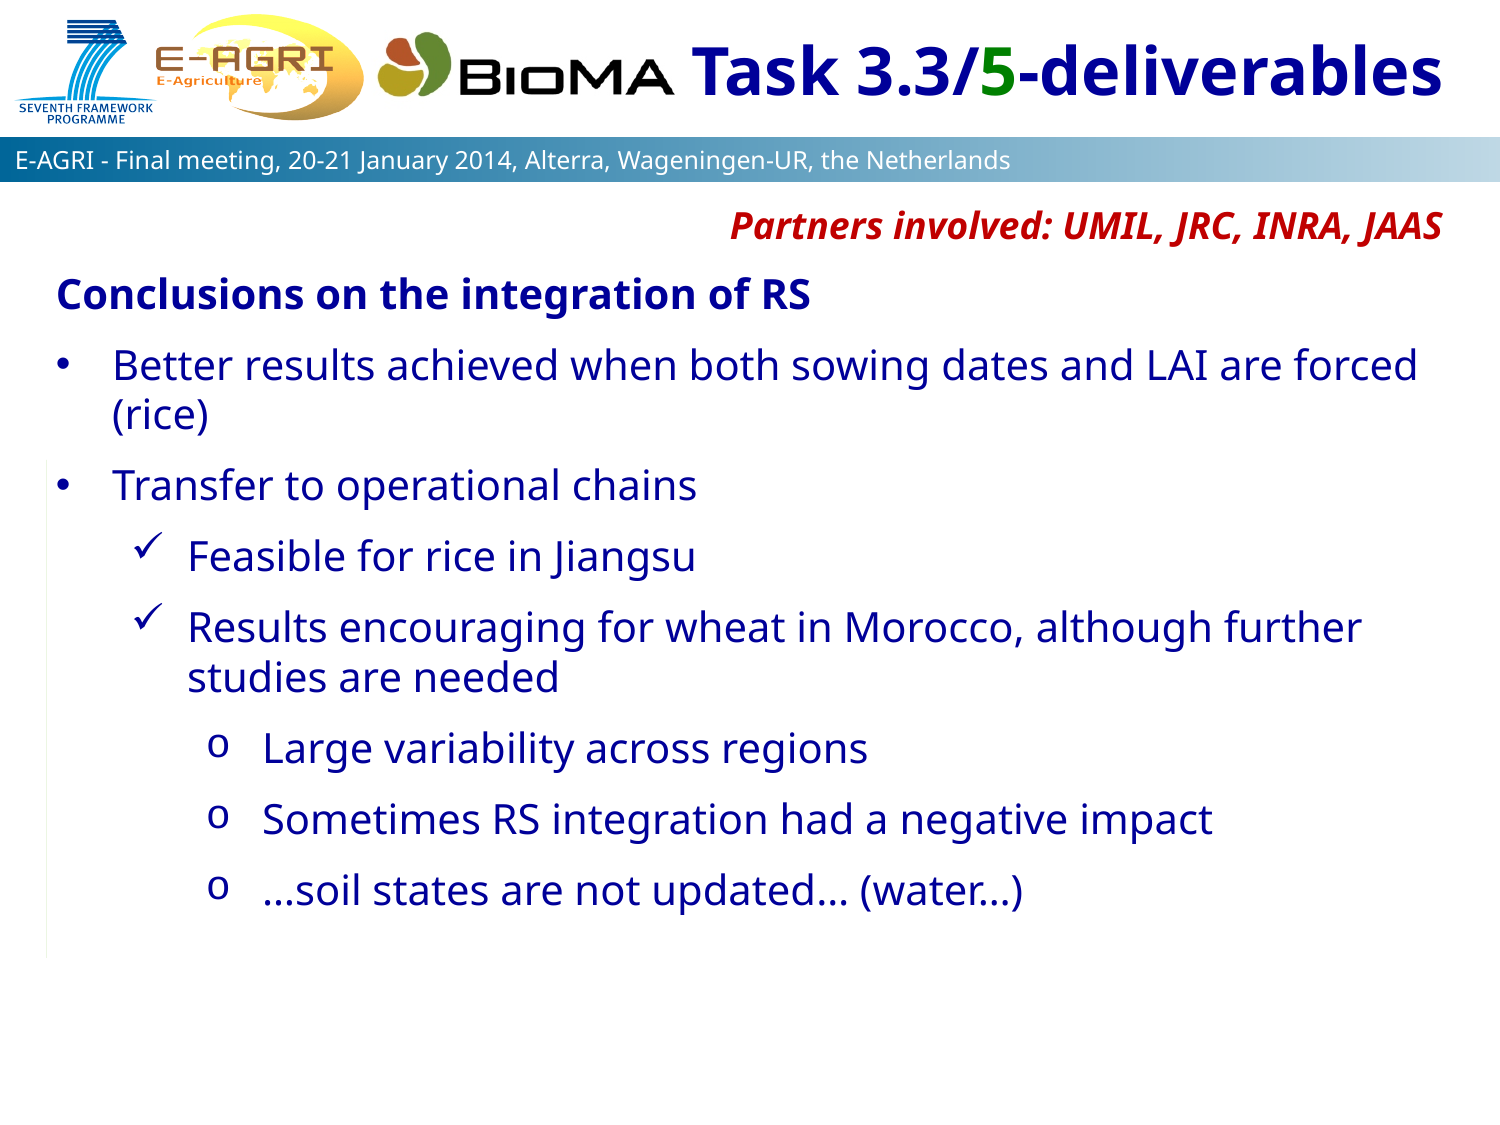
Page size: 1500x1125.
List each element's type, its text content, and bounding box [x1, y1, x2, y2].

text_box Task 3.3/5-deliverables Partners involved: UMIL, JRC, INRA, JAAS Conclusions on the integration of RS Better results achieved when both sowing dates and LAI are forced (rice) Transfer to operational chains Feasible for rice in Jiangsu Results encouraging for wheat in Morocco, although further studies are needed Large variability across regions Sometimes RS integration had a negative impact …soil states are not updated… (water…) [375, 21, 1459, 137]
text_box E-AGRI - Final meeting, 20-21 January 2014, Alterra, Wageningen-UR, the Netherlands [0, 137, 1500, 182]
picture [8, 4, 681, 130]
text_box Task 3.3/5-deliverables Partners involved: UMIL, JRC, INRA, JAAS Conclusions on the integration of RS Better results achieved when both sowing dates and LAI are forced (rice) Transfer to operational chains Feasible for rice in Jiangsu Results encouraging for wheat in Morocco, although further studies are needed Large variability across regions Sometimes RS integration had a negative impact …soil states are not updated… (water…) [41, 182, 1459, 921]
